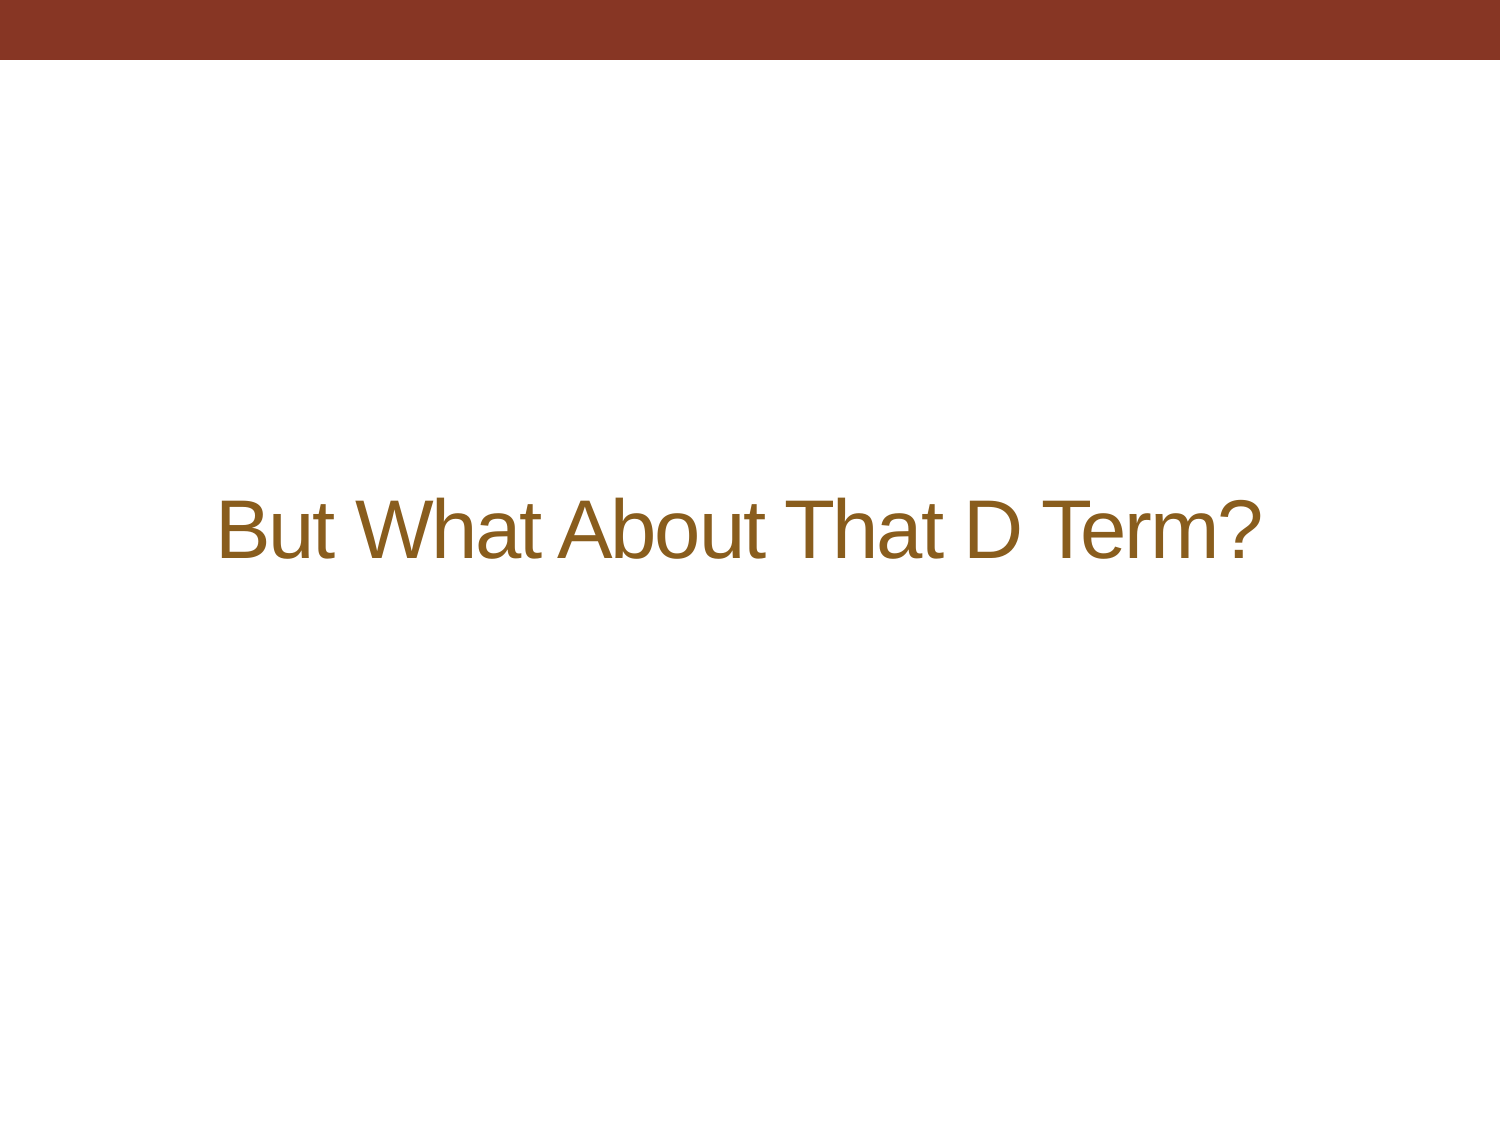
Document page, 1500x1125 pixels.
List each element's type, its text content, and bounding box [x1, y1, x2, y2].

title But What About That D Term? [200, 87, 1325, 963]
